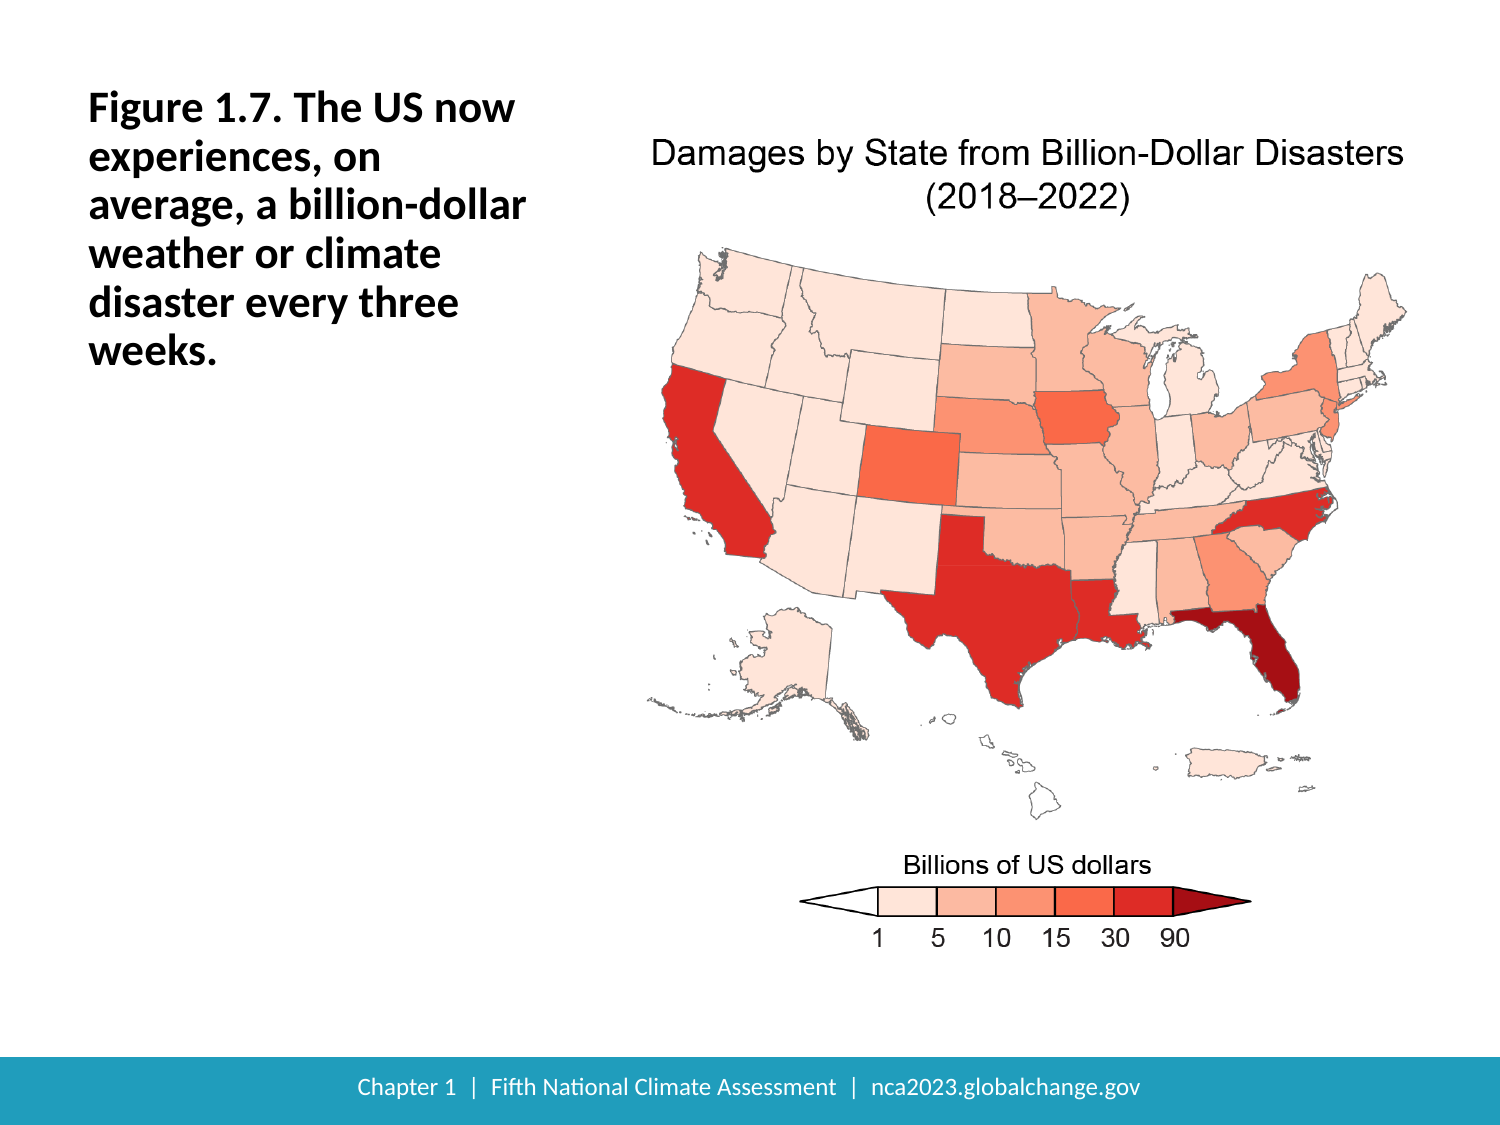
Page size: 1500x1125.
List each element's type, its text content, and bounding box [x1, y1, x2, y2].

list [593, 107, 1462, 975]
title Figure 1.7. The US now experiences, on average, a billion-dollar weather or climate disaster every three weeks. [72, 73, 559, 385]
